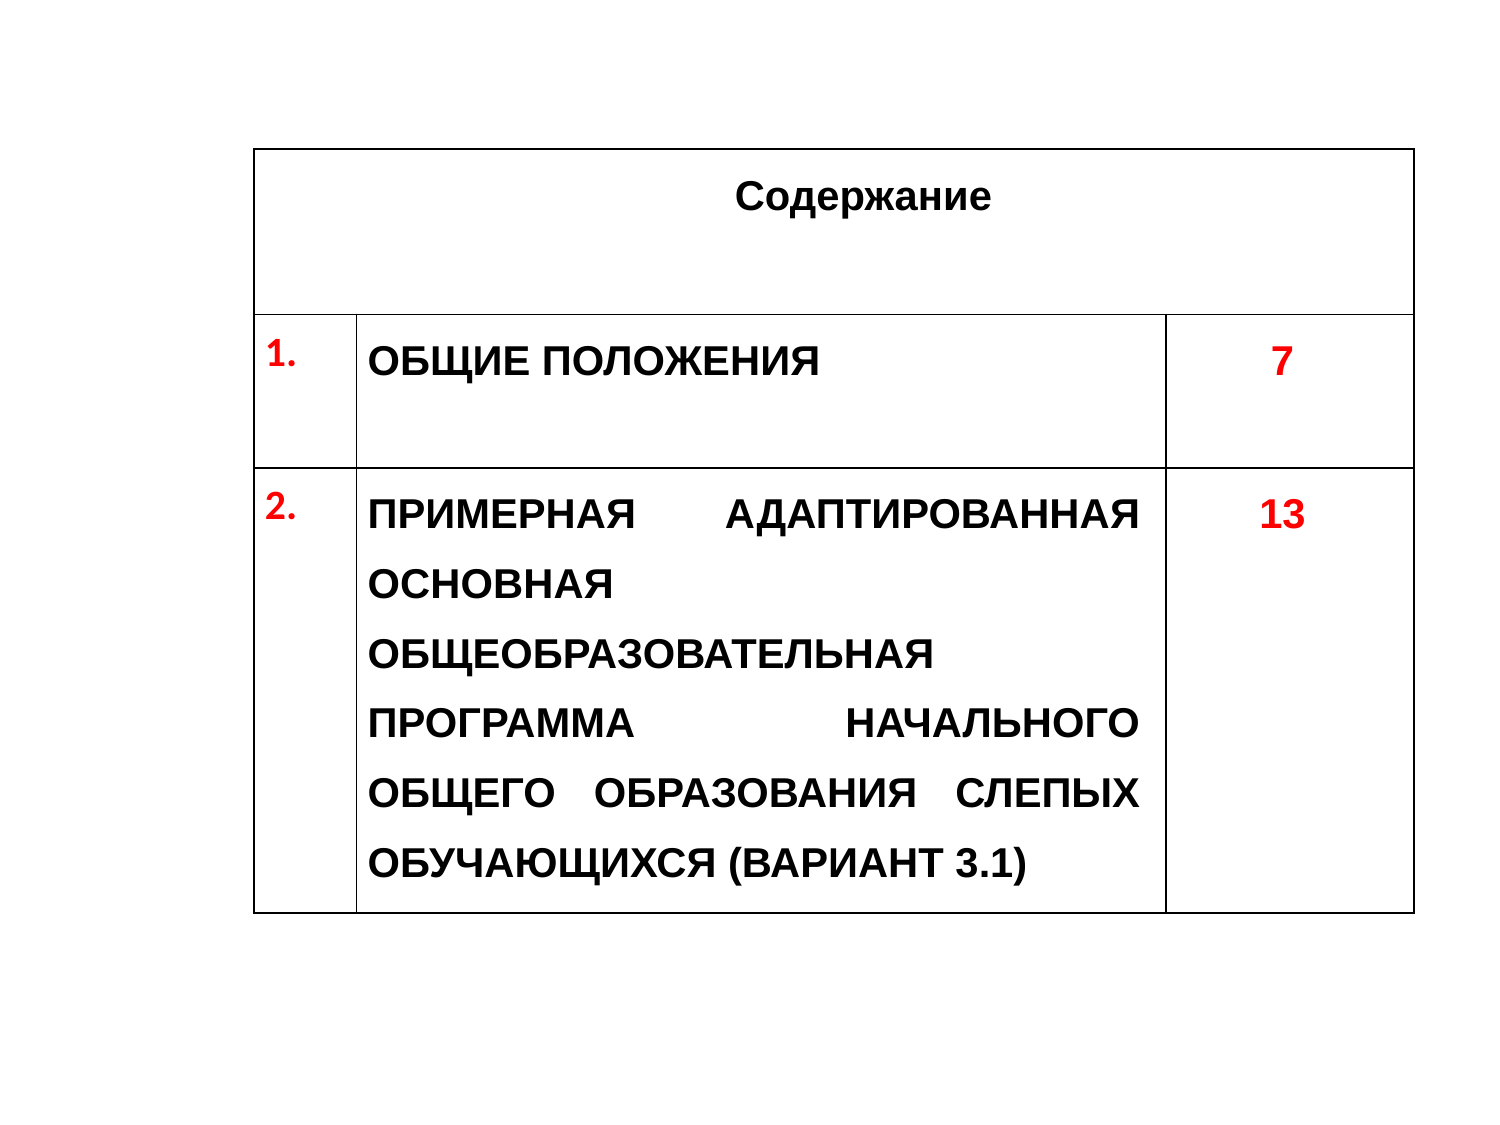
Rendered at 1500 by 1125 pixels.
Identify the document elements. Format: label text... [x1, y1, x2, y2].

table_cell ОБЩИЕ ПОЛОЖЕНИЯ [357, 315, 1165, 467]
table_cell 13 [1167, 469, 1413, 912]
table_cell 1. [255, 315, 356, 467]
table_header Содержание [255, 150, 1413, 314]
table_cell 7 [1167, 315, 1413, 467]
table_cell 2. [255, 469, 356, 912]
table_cell ПРИМЕРНАЯ АДАПТИРОВАННАЯ ОСНОВНАЯ ОБЩЕОБРАЗОВАТЕЛЬНАЯ ПРОГРАММА НАЧАЛЬНОГО ОБЩЕГО ОБРАЗОВАНИЯ СЛЕПЫХ ОБУЧАЮЩИХСЯ (ВАРИАНТ 3.1) [357, 469, 1165, 912]
